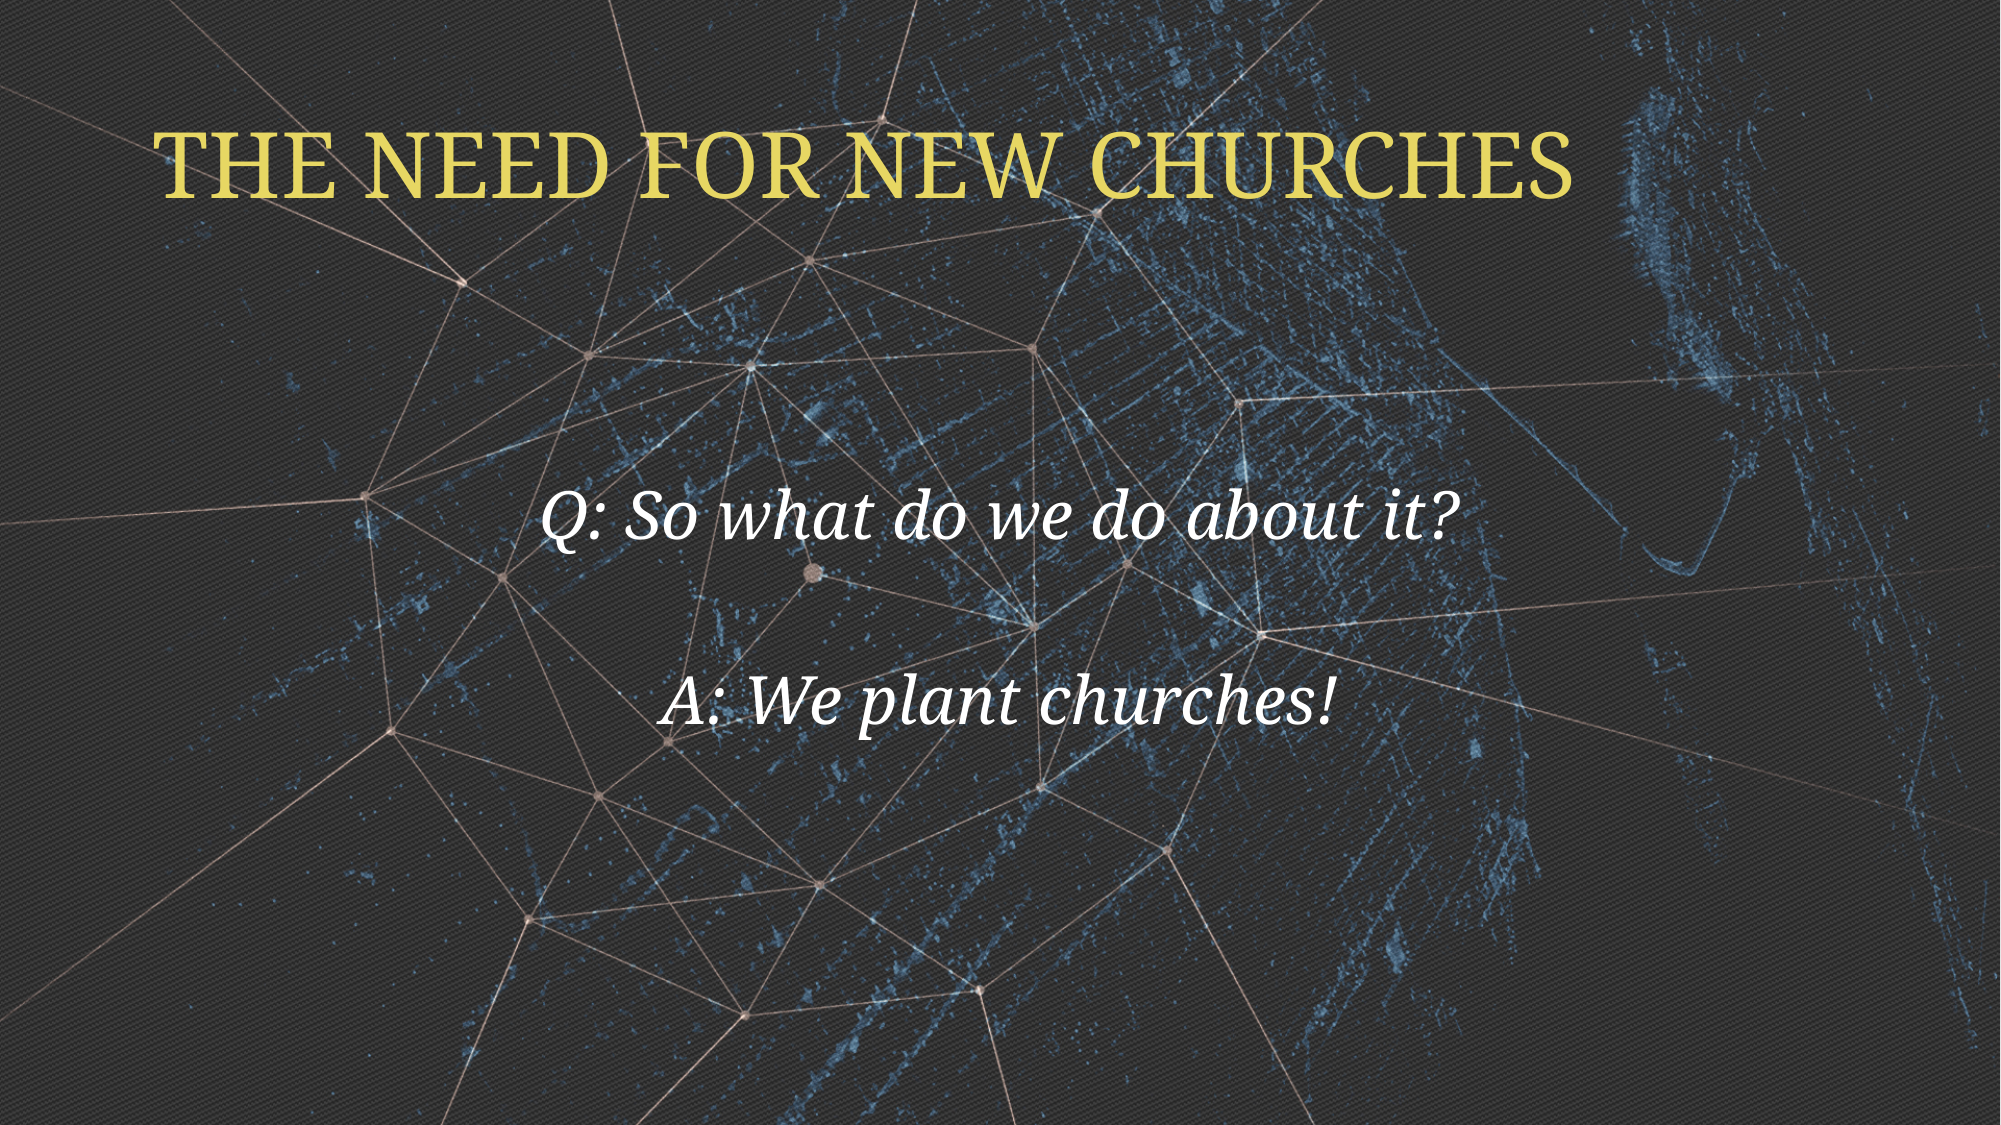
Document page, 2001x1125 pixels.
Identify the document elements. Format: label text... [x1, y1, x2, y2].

title THE NEED FOR NEW CHURCHES [137, 59, 1863, 278]
picture [0, 0, 2001, 1125]
list Q: So what do we do about it? A: We plant churches! [137, 299, 1863, 1014]
